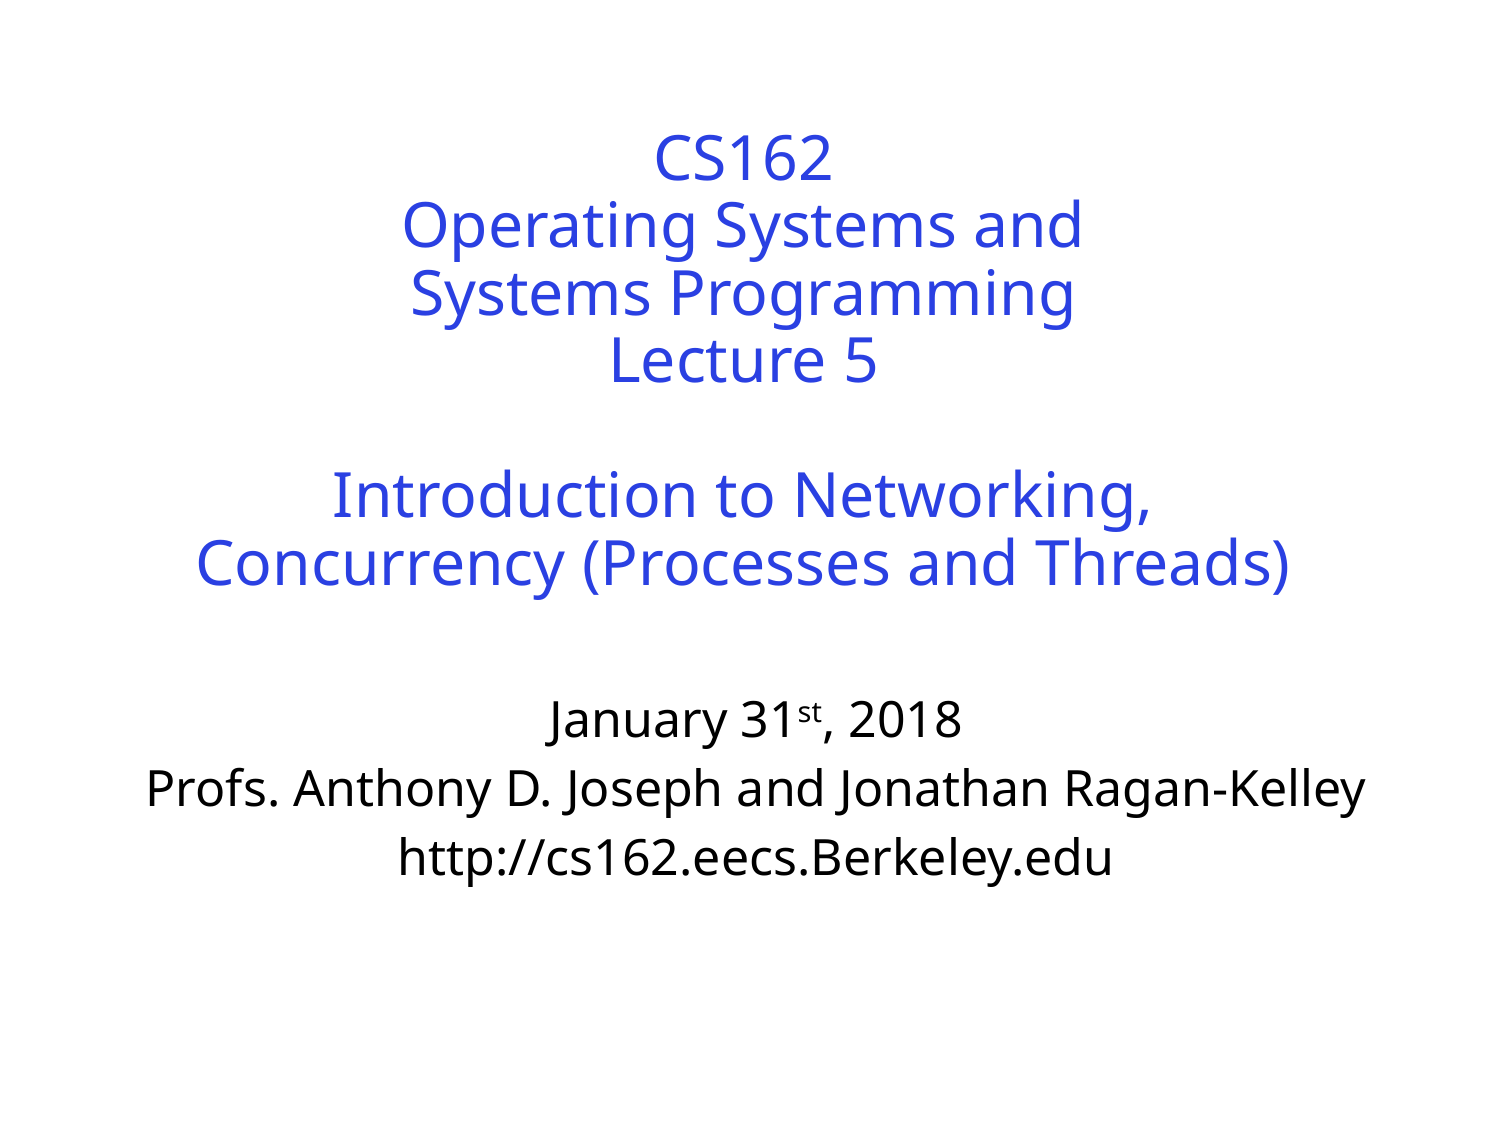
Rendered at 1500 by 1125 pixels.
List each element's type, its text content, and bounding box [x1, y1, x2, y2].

title CS162 Operating Systems and Systems Programming Lecture 5 Introduction to Networking, Concurrency (Processes and Threads) [99, 174, 1388, 550]
subtitle January 31st, 2018 Profs. Anthony D. Joseph and Jonathan Ragan-Kelley http://cs162.eecs.Berkeley.edu [99, 687, 1413, 925]
